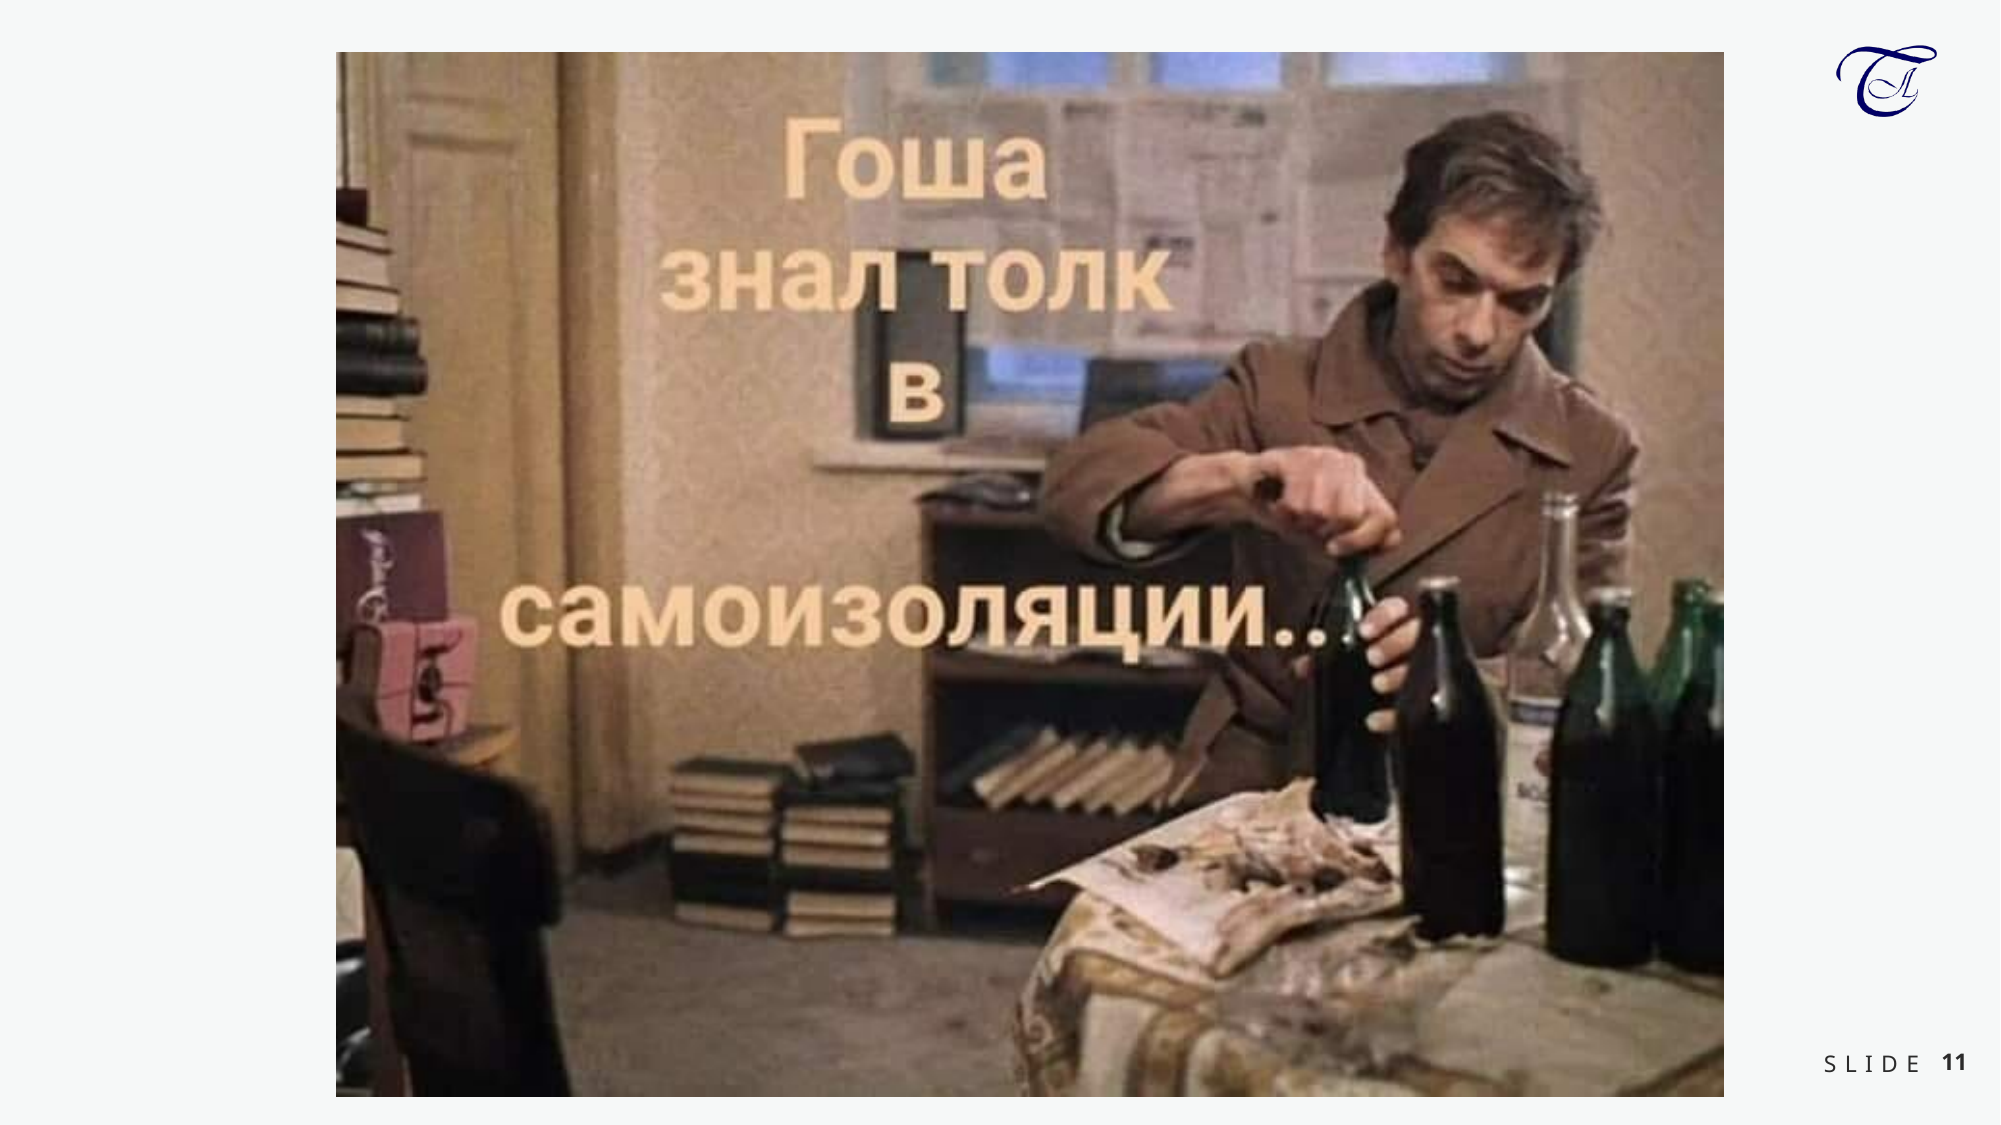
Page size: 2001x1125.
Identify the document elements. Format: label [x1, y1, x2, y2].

picture [336, 52, 1724, 1097]
picture [1836, 45, 1937, 117]
